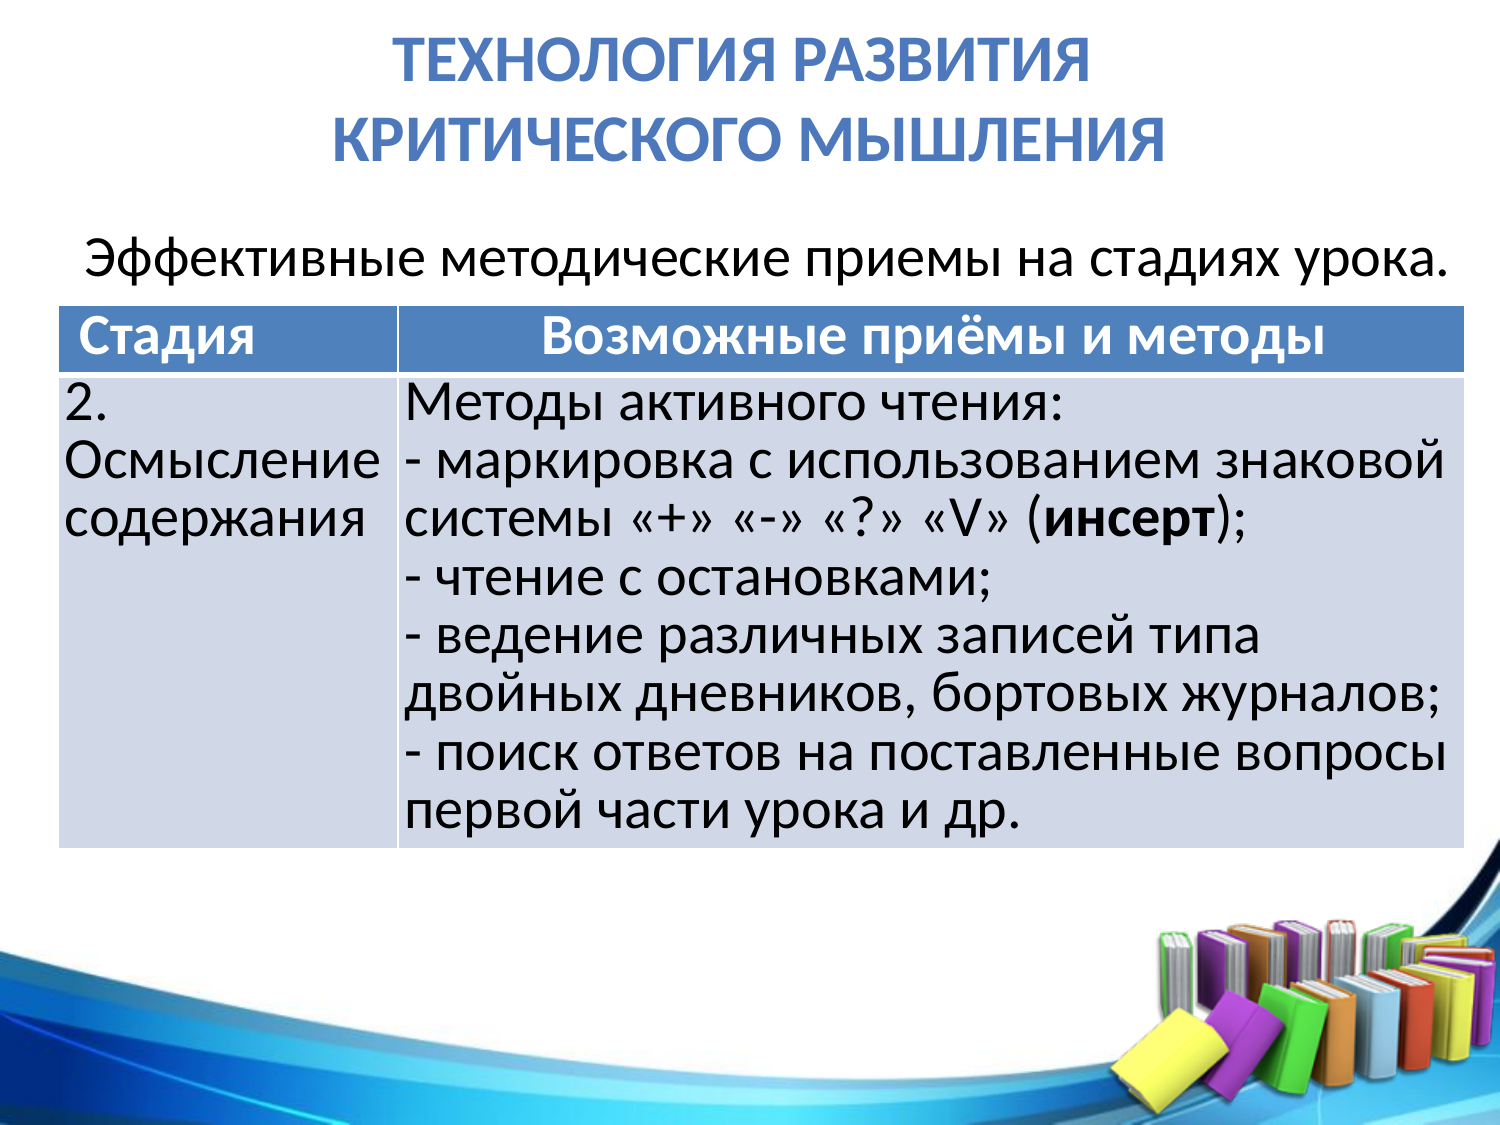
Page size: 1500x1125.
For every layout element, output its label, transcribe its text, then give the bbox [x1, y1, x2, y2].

table_cell Методы активного чтения: - маркировка с использованием знаковой системы «+» «-» «?» «V» (инсерт); - чтение с остановками; - ведение различных записей типа двойных дневников, бортовых журналов; - поиск ответов на поставленные вопросы первой части урока и др. [399, 378, 1464, 848]
text_box Эффективные методические приемы на стадиях урока. [70, 210, 1500, 296]
table_header Возможные приёмы и методы [399, 306, 1464, 372]
table_header Стадия [59, 306, 397, 372]
picture [0, 1, 1500, 1125]
table_cell 2. Осмысление содержания [59, 378, 397, 848]
title Технология развития критического мышления [58, 23, 1442, 166]
